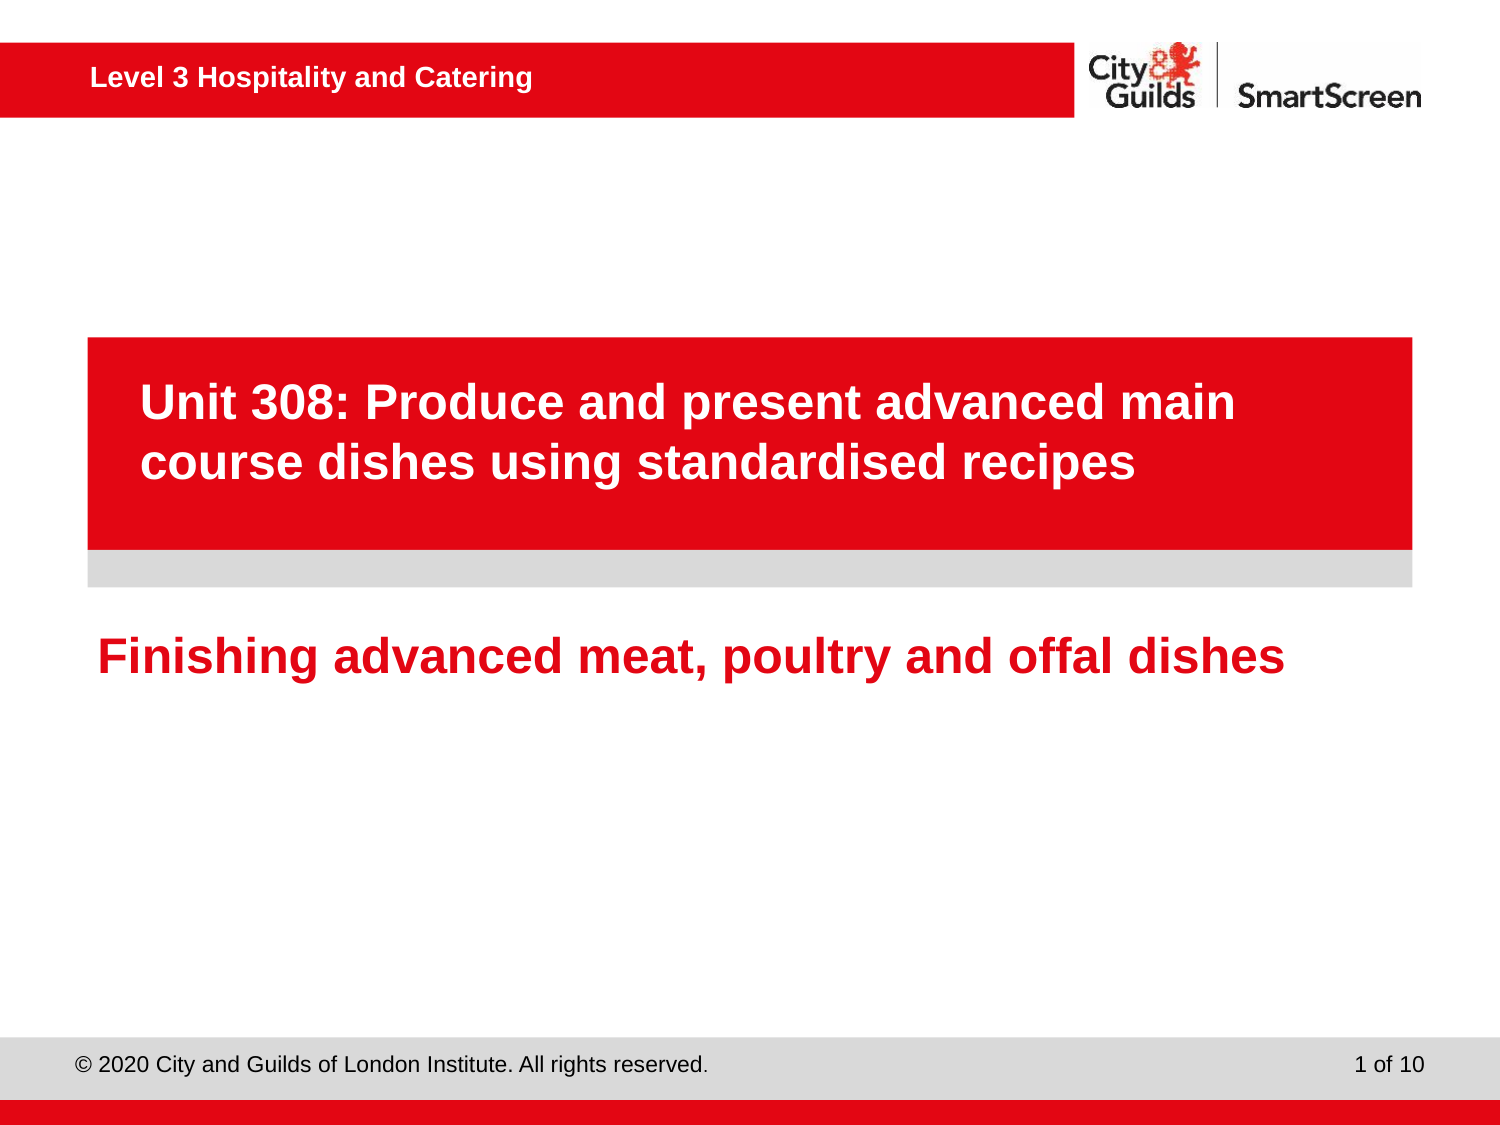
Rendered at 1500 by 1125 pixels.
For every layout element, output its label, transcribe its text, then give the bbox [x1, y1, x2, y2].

title Finishing advanced meat, poultry and offal dishes [82, 555, 1371, 969]
list PowerPoint presentation [74, 224, 1426, 1006]
picture [1089, 42, 1421, 108]
text_box [87, 337, 1413, 549]
text_box Unit 308: Produce and present advanced main course dishes using standardised recipes [124, 362, 1388, 498]
text_box [87, 549, 1413, 588]
